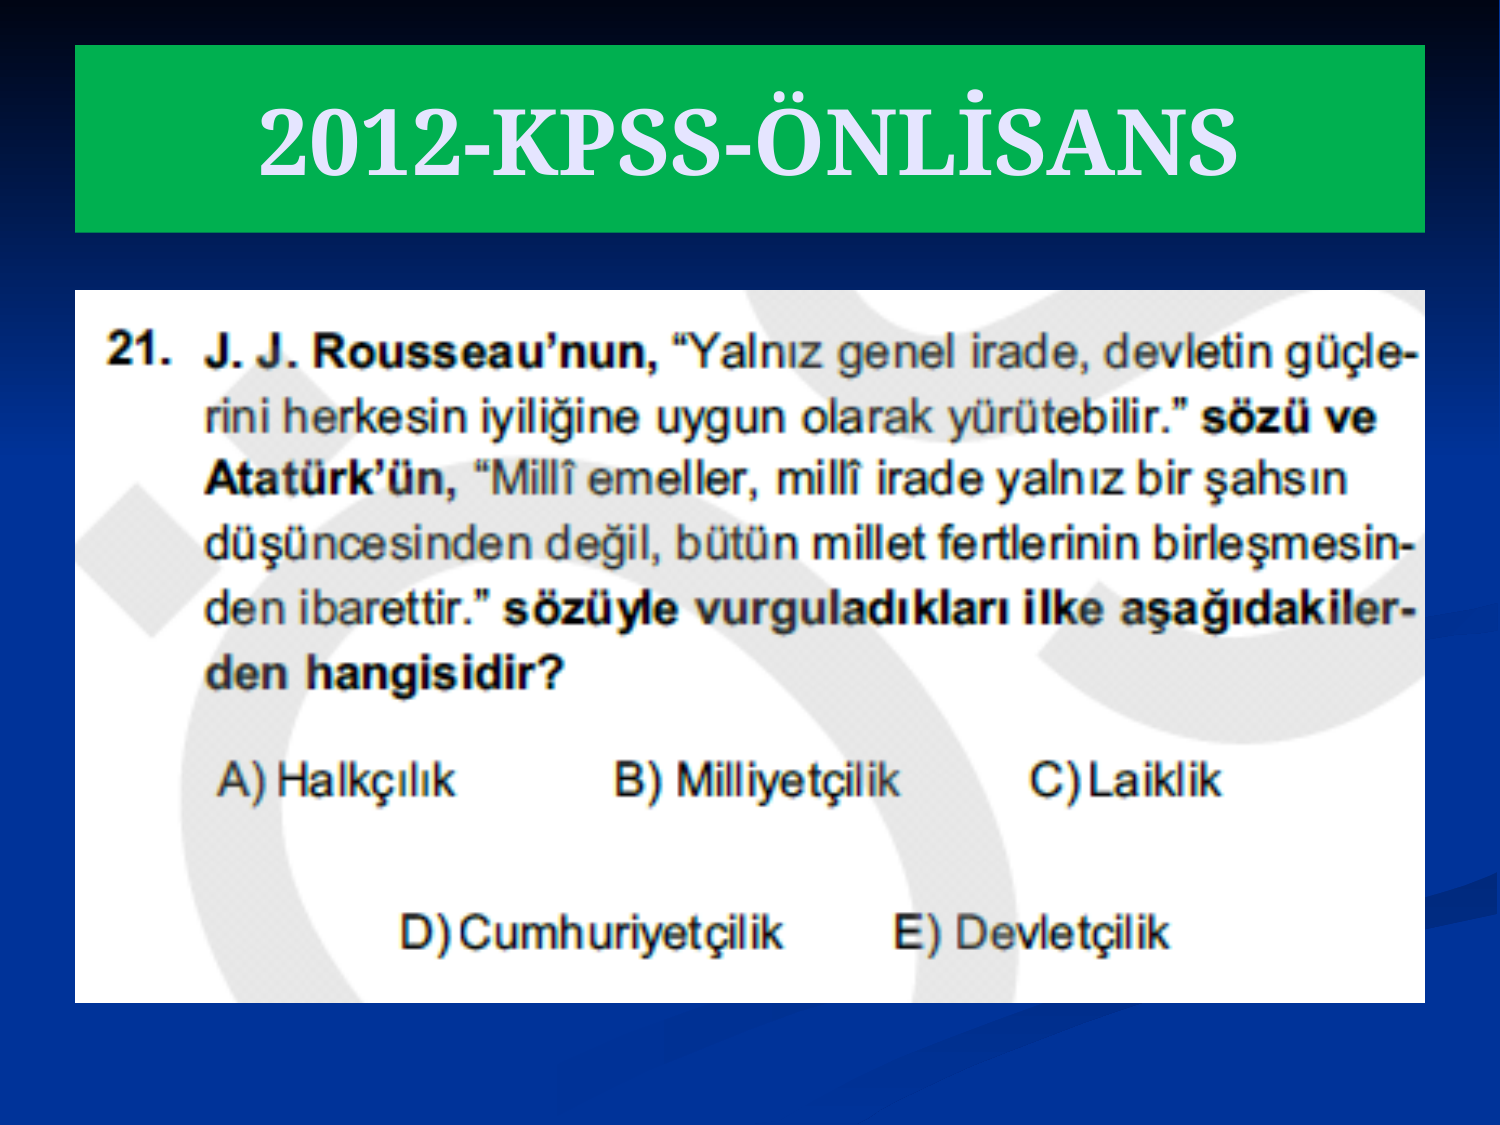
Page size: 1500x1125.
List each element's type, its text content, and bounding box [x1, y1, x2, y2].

picture [74, 290, 1426, 1003]
title 2012-KPSS-ÖNLİSANS [75, 45, 1425, 233]
